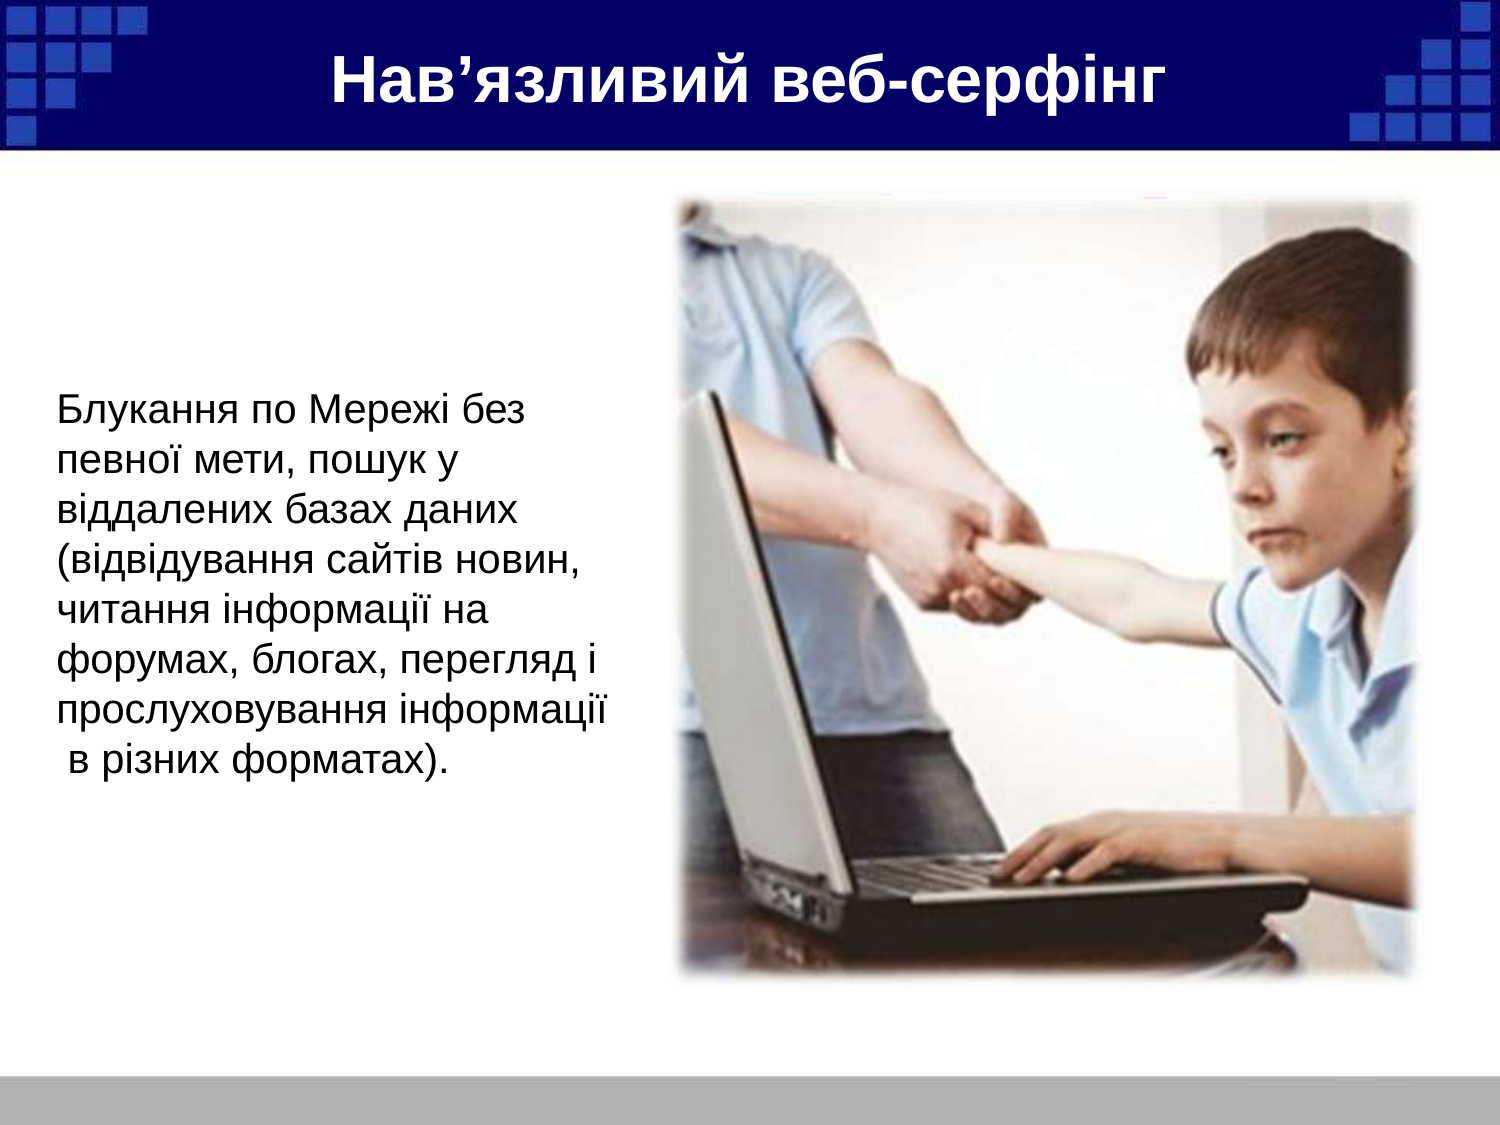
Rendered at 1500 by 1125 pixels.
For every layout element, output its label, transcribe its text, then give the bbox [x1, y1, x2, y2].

text_box Блукання по Мережі без певної мети, пошук у віддалених базах даних (відвідування сайтів новин, читання інформації на форумах, блогах, перегляд і прослуховування інформації в різних форматах). [54, 379, 615, 783]
text_box [667, 188, 1427, 989]
picture [0, 0, 1500, 1125]
title Нав’язливий веб-серфінг [328, 33, 1173, 224]
